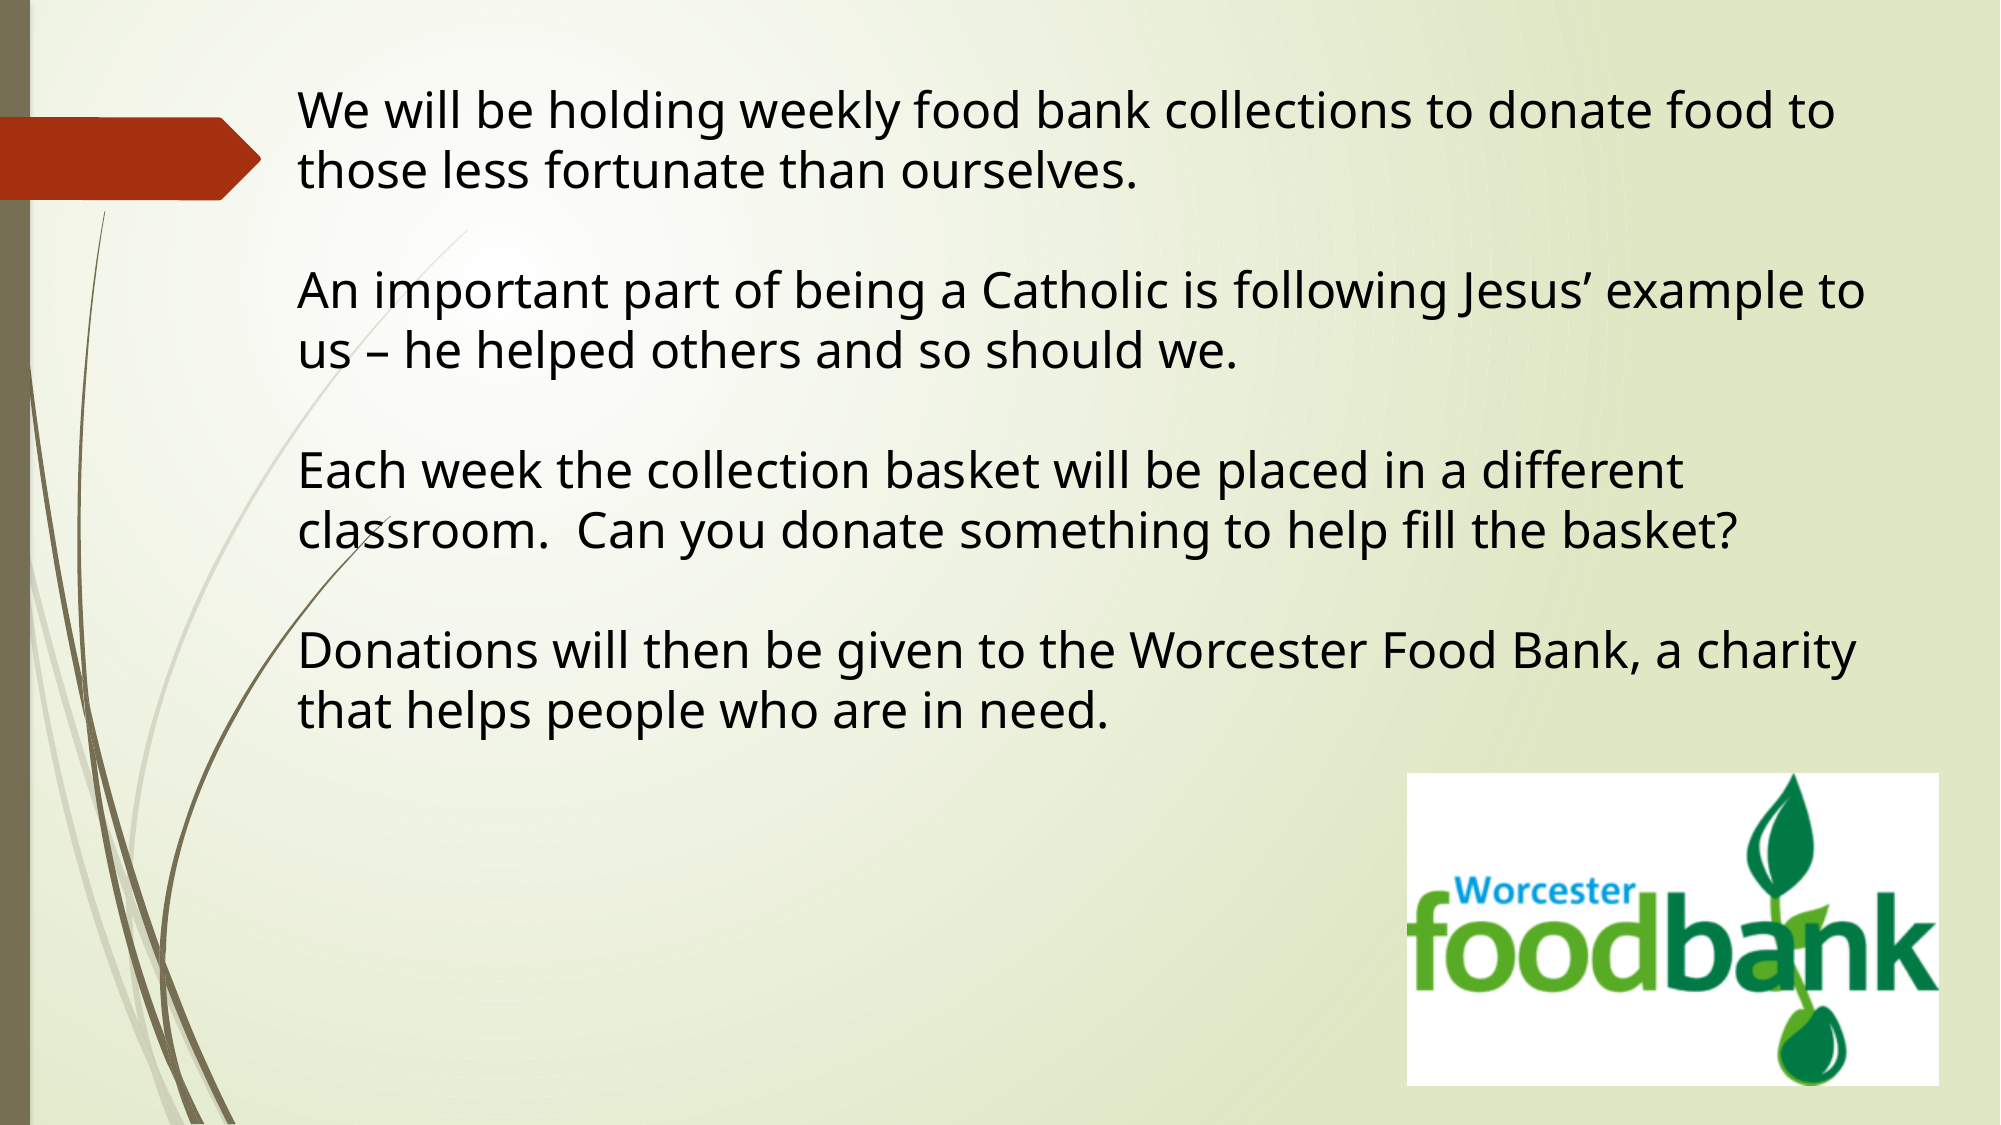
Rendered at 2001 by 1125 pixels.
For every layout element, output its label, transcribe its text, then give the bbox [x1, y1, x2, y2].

text_box We will be holding weekly food bank collections to donate food to those less fortunate than ourselves. An important part of being a Catholic is following Jesus’ example to us – he helped others and so should we. Each week the collection basket will be placed in a different classroom. Can you donate something to help fill the basket? Donations will then be given to the Worcester Food Bank, a charity that helps people who are in need. [282, 70, 1890, 866]
picture [1407, 773, 1940, 1087]
